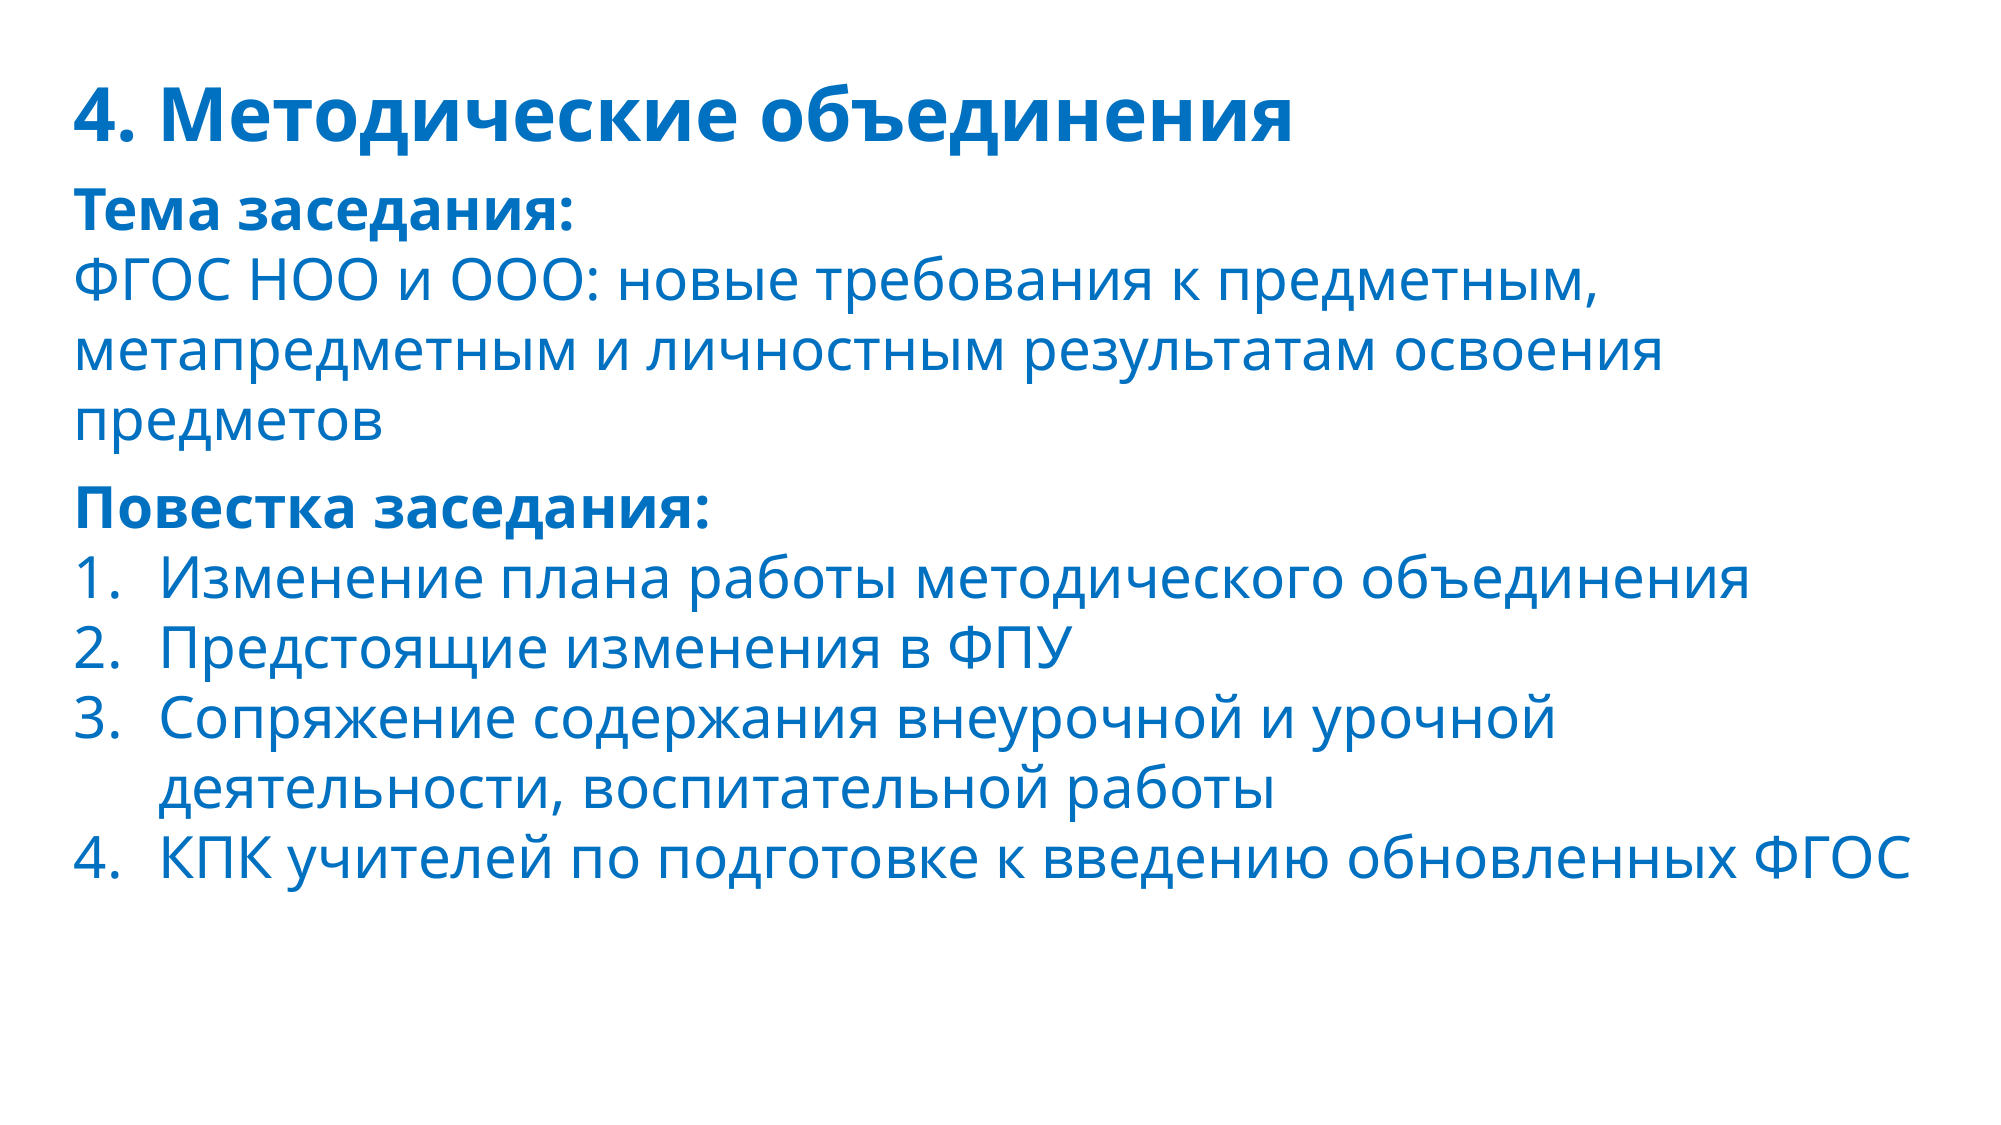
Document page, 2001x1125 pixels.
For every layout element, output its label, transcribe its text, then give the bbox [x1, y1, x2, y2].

text_box Тема заседания: ФГОС НОО и ООО: новые требования к предметным, метапредметным и личностным результатам освоения предметов [59, 164, 1941, 460]
text_box 4. Методические объединения [59, 58, 1941, 164]
text_box Повестка заседания: Изменение плана работы методического объединения Предстоящие изменения в ФПУ Сопряжение содержания внеурочной и урочной деятельности, воспитательной работы КПК учителей по подготовке к введению обновленных ФГОС [59, 462, 1941, 898]
